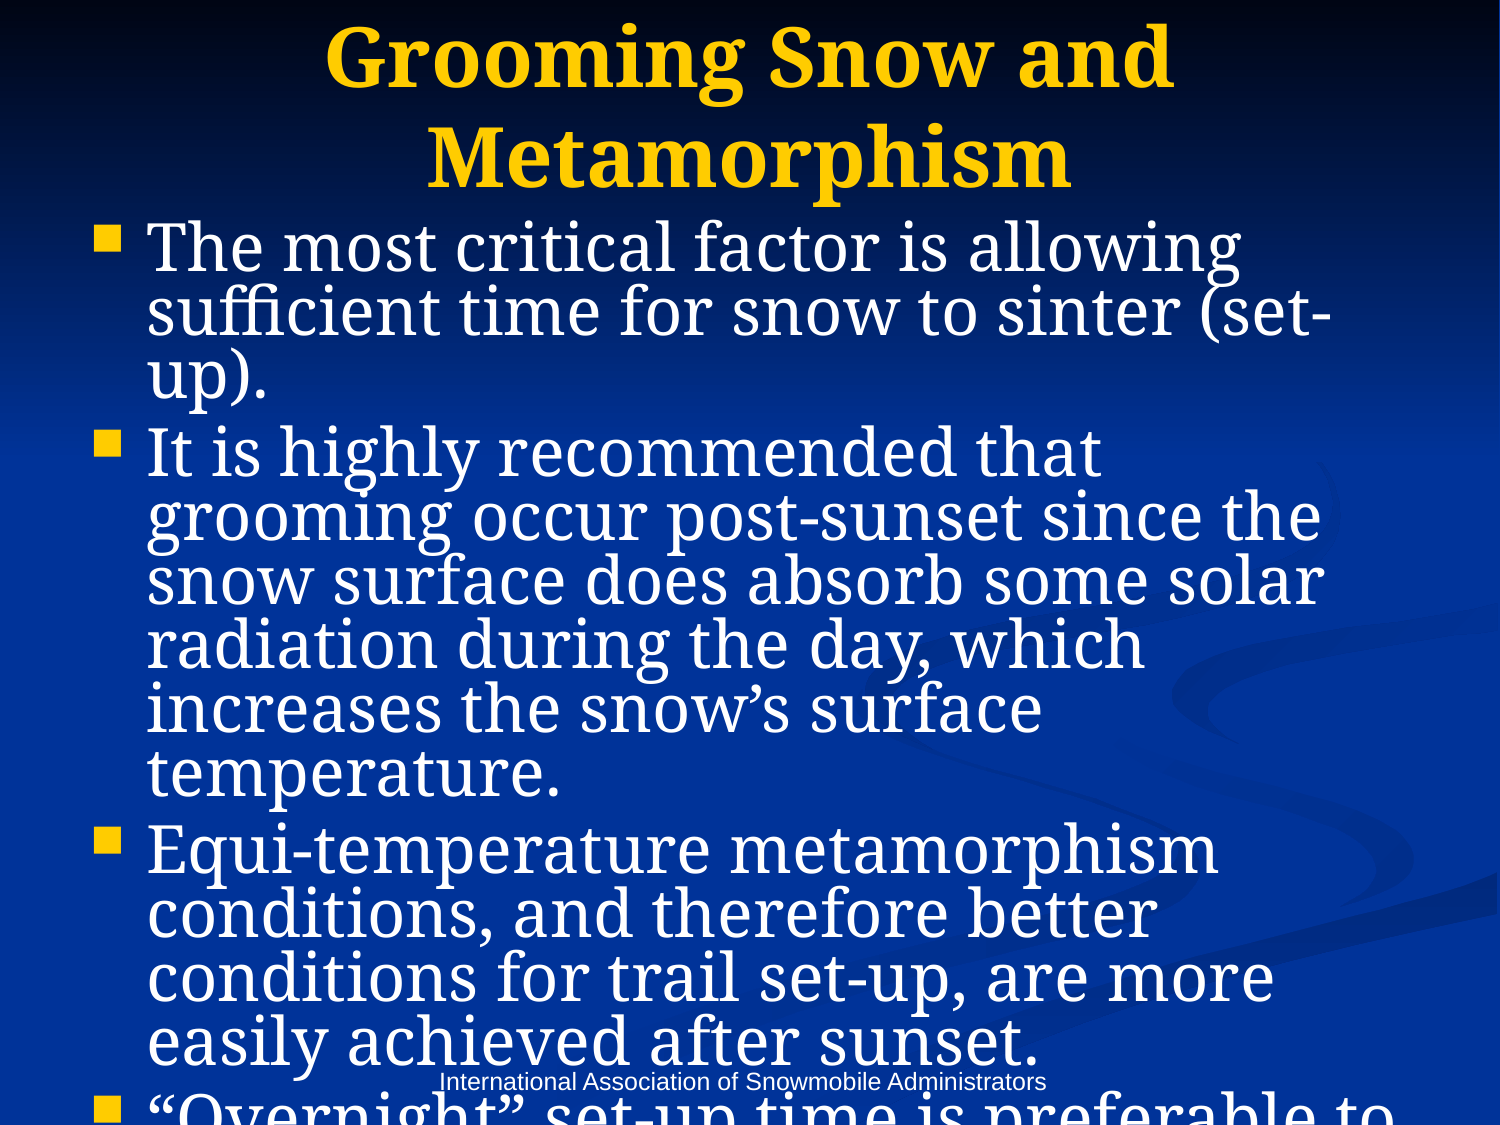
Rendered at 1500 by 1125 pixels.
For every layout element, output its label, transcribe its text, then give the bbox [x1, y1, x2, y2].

footer International Association of Snowmobile Administrators [374, 1026, 1113, 1104]
title Grooming Snow and Metamorphism [74, 44, 1426, 163]
list The most critical factor is allowing sufficient time for snow to sinter (set-up). It is highly recommended that grooming occur post-sunset since the snow surface does absorb some solar radiation during the day, which increases the snow’s surface temperature. Equi-temperature metamorphism conditions, and therefore better conditions for trail set-up, are more easily achieved after sunset. “Overnight” set-up time is preferable to allow sufficient time for snow to sinter. [74, 212, 1426, 1026]
